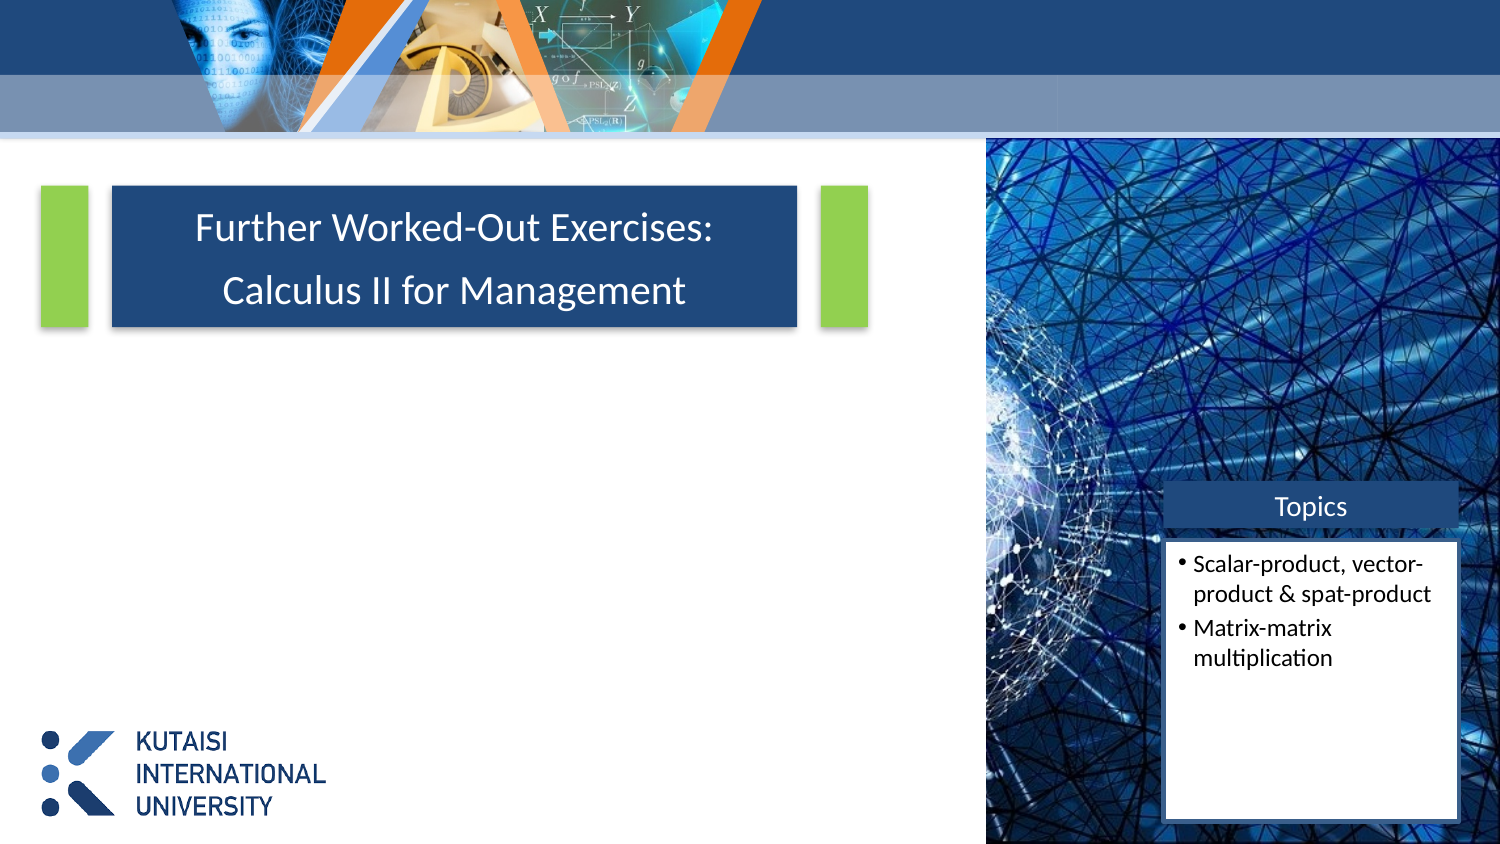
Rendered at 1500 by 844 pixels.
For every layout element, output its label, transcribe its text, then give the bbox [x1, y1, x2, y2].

text_box [820, 185, 868, 328]
text_box [41, 185, 89, 328]
picture [985, 138, 1500, 844]
picture [172, 0, 345, 74]
picture [29, 725, 337, 822]
text_box Further Worked-Out Exercises: Calculus II for Management [112, 185, 798, 328]
picture [521, 0, 728, 74]
picture [391, 0, 524, 74]
